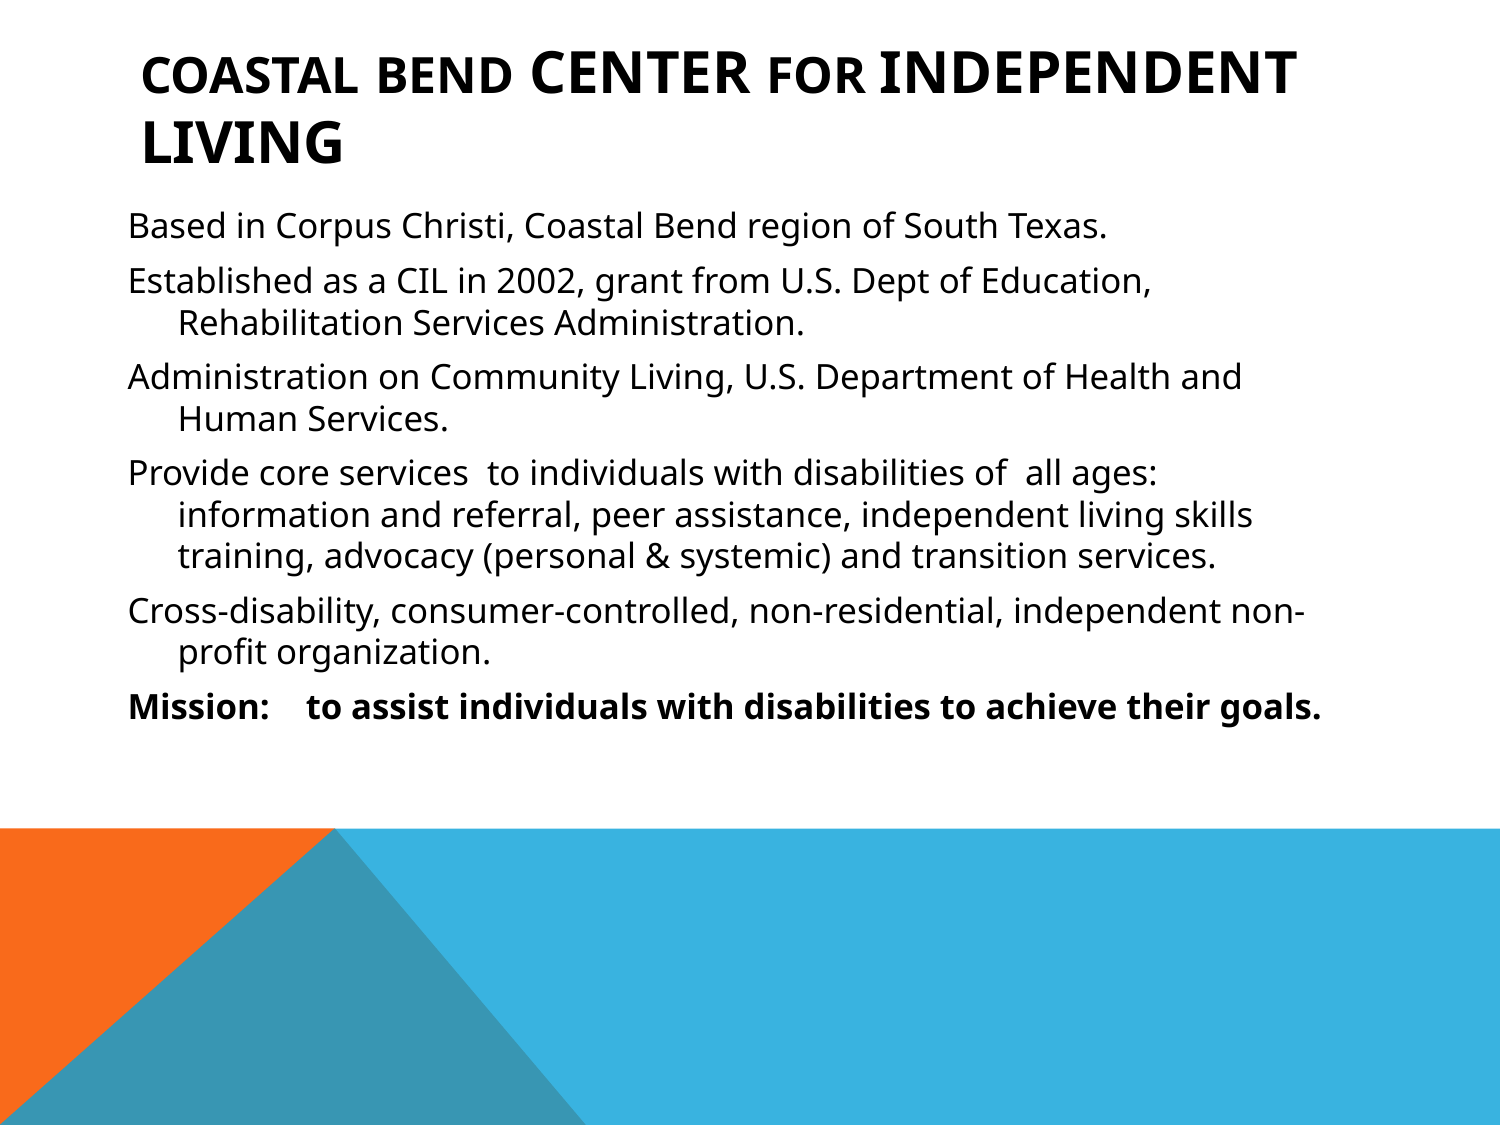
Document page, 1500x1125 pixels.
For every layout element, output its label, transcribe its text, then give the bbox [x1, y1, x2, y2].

list Based in Corpus Christi, Coastal Bend region of South Texas. Established as a CIL in 2002, grant from U.S. Dept of Education, Rehabilitation Services Administration. Administration on Community Living, U.S. Department of Health and Human Services. Provide core services to individuals with disabilities of all ages: information and referral, peer assistance, independent living skills training, advocacy (personal & systemic) and transition services. Cross-disability, consumer-controlled, non-residential, independent non-profit organization. Mission: to assist individuals with disabilities to achieve their goals. [112, 149, 1347, 800]
title Coastal Bend Center for Independent Living [125, 60, 1400, 150]
